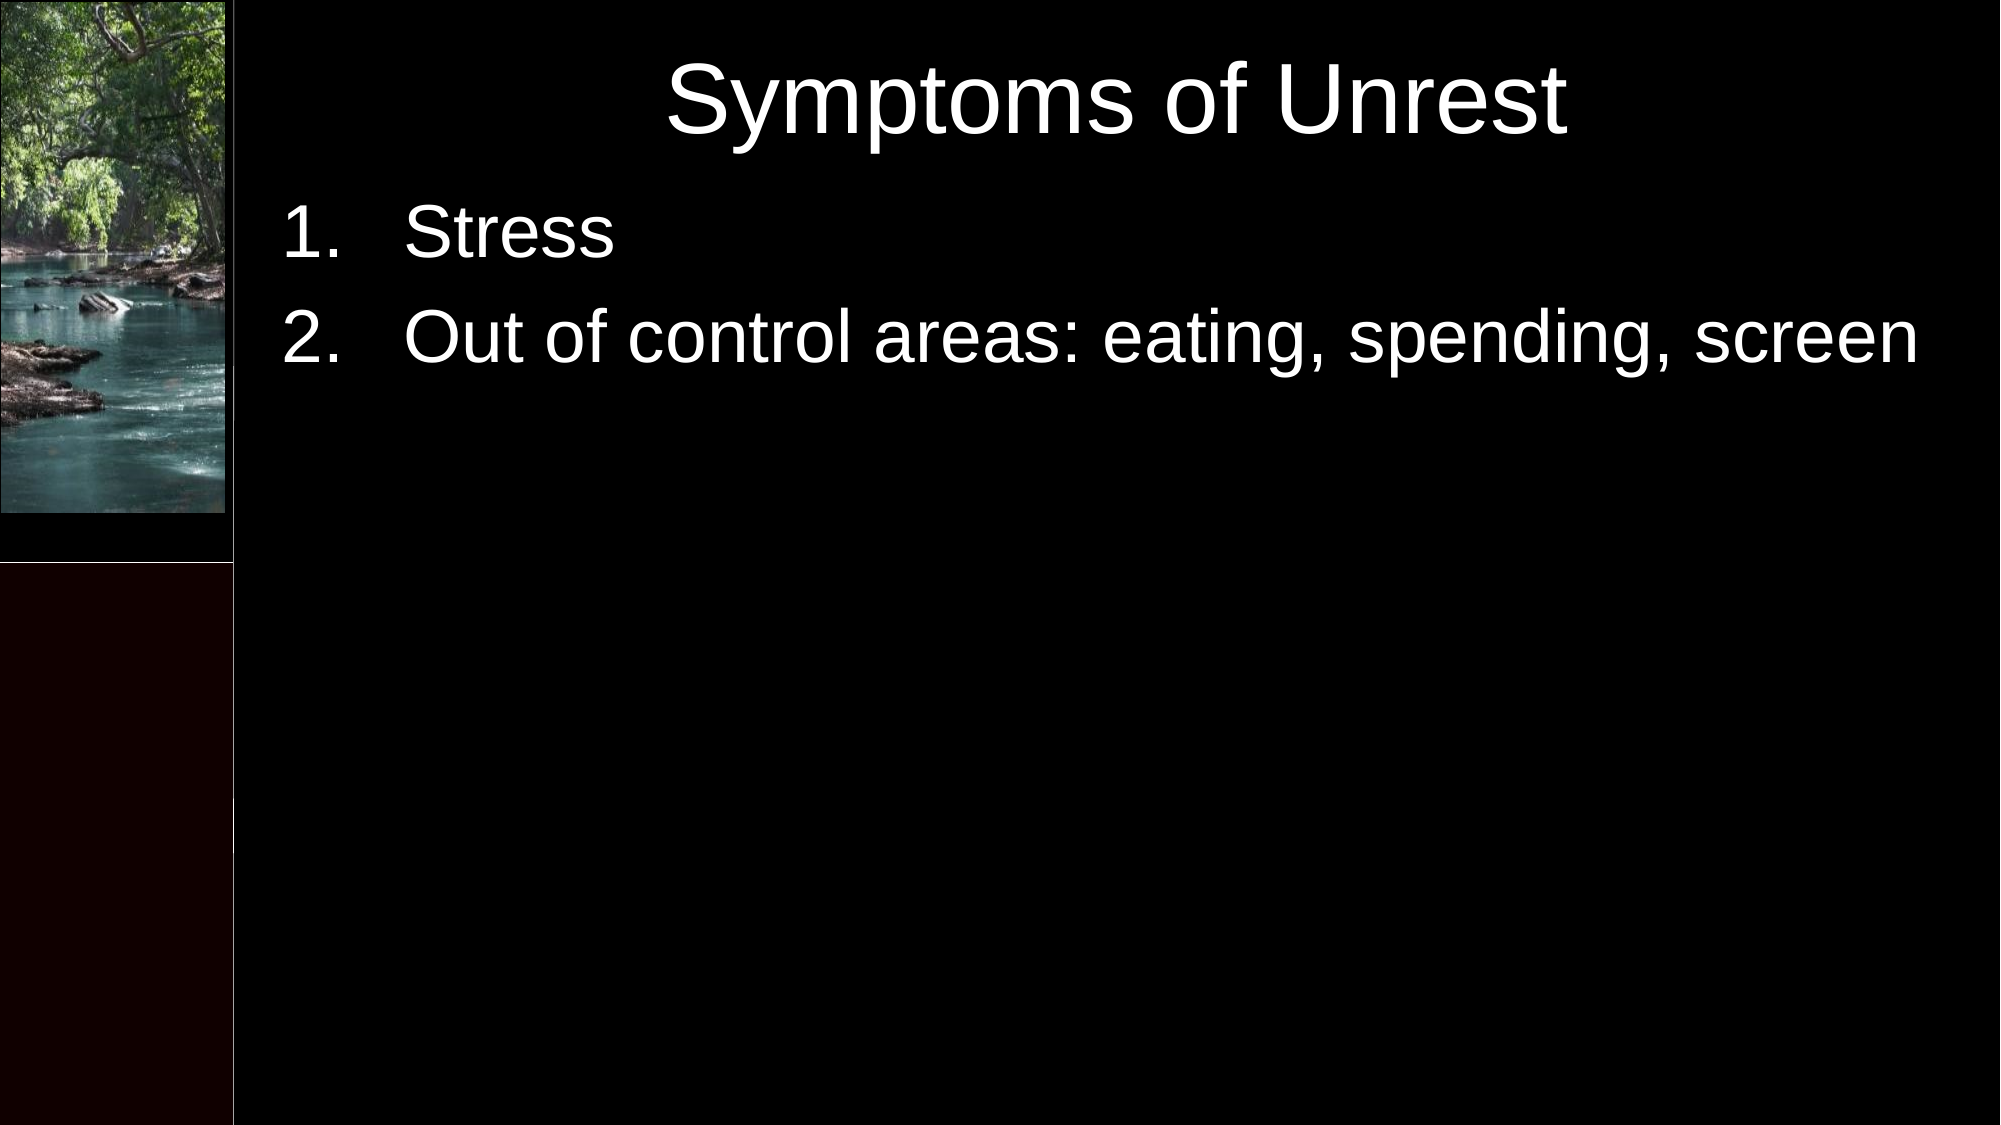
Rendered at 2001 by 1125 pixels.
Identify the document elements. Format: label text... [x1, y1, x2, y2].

title Symptoms of Unrest [266, 24, 1967, 163]
list Stress Out of control areas: eating, spending, screen [266, 174, 1967, 1088]
picture [1, 2, 226, 513]
